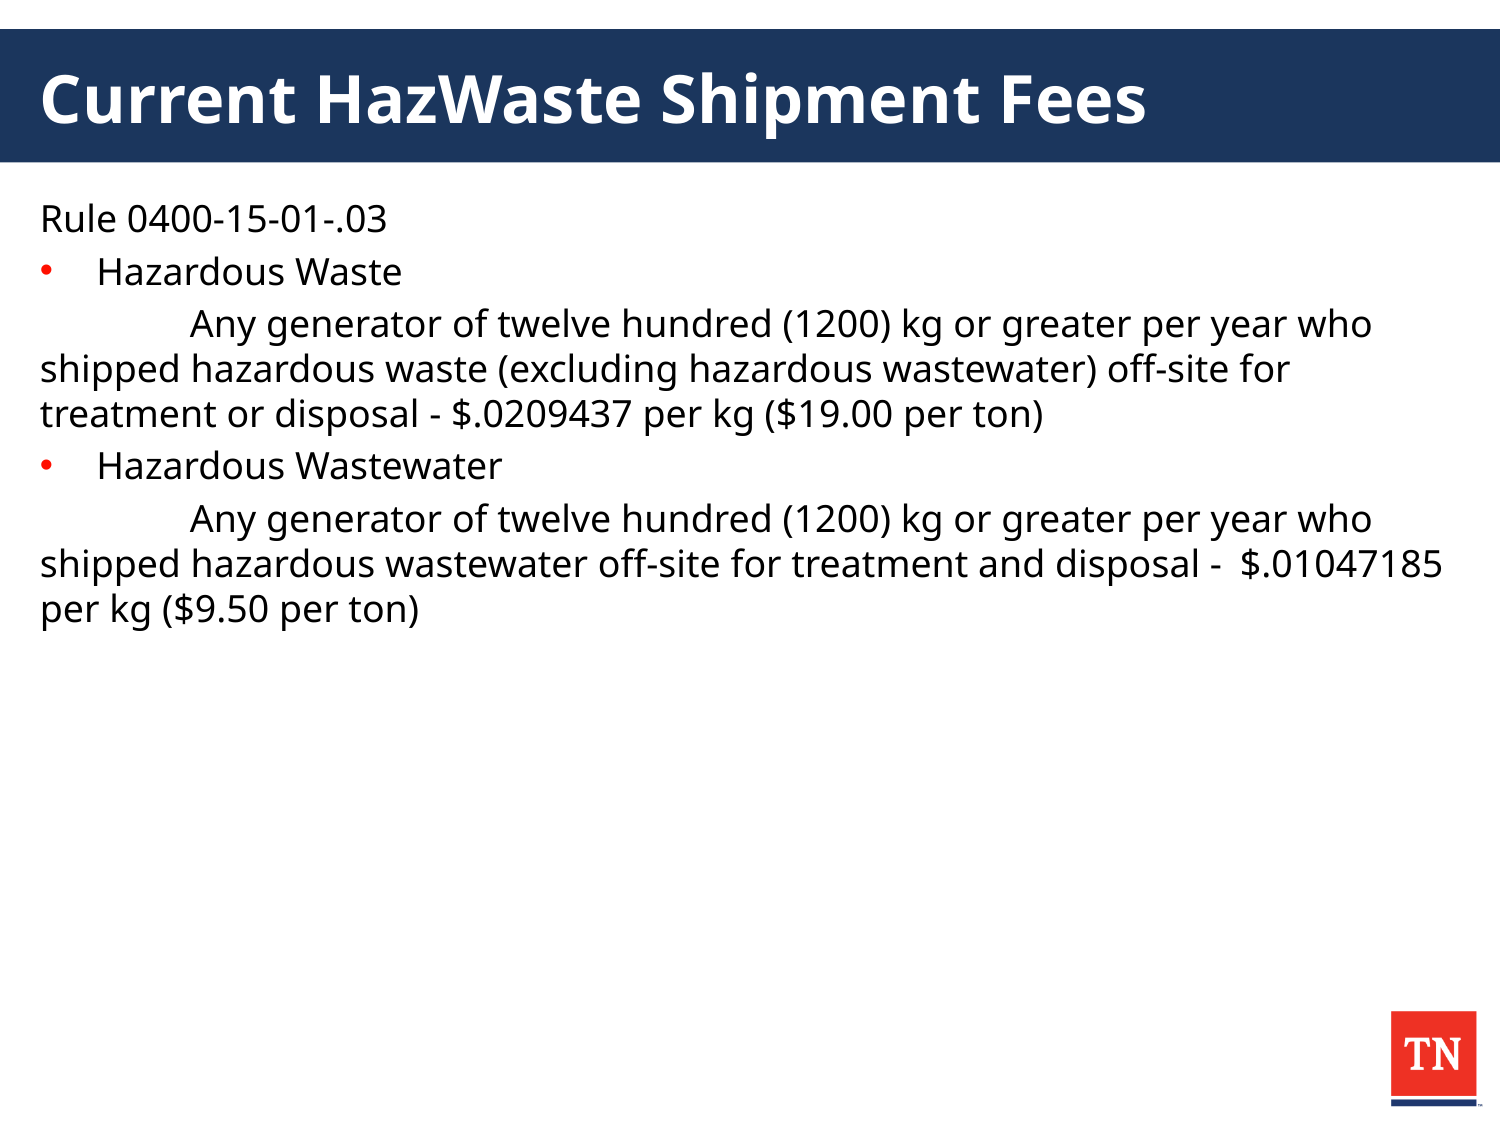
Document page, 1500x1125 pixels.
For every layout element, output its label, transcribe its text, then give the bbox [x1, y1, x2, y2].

title Current HazWaste Shipment Fees [24, 29, 1475, 165]
list Rule 0400-15-01-.03 Hazardous Waste Any generator of twelve hundred (1200) kg or greater per year who shipped hazardous waste (excluding hazardous wastewater) off-site for treatment or disposal - $.0209437 per kg ($19.00 per ton) Hazardous Wastewater Any generator of twelve hundred (1200) kg or greater per year who shipped hazardous wastewater off-site for treatment and disposal - $.01047185 per kg ($9.50 per ton) [24, 187, 1475, 1100]
picture [1362, 987, 1500, 1125]
